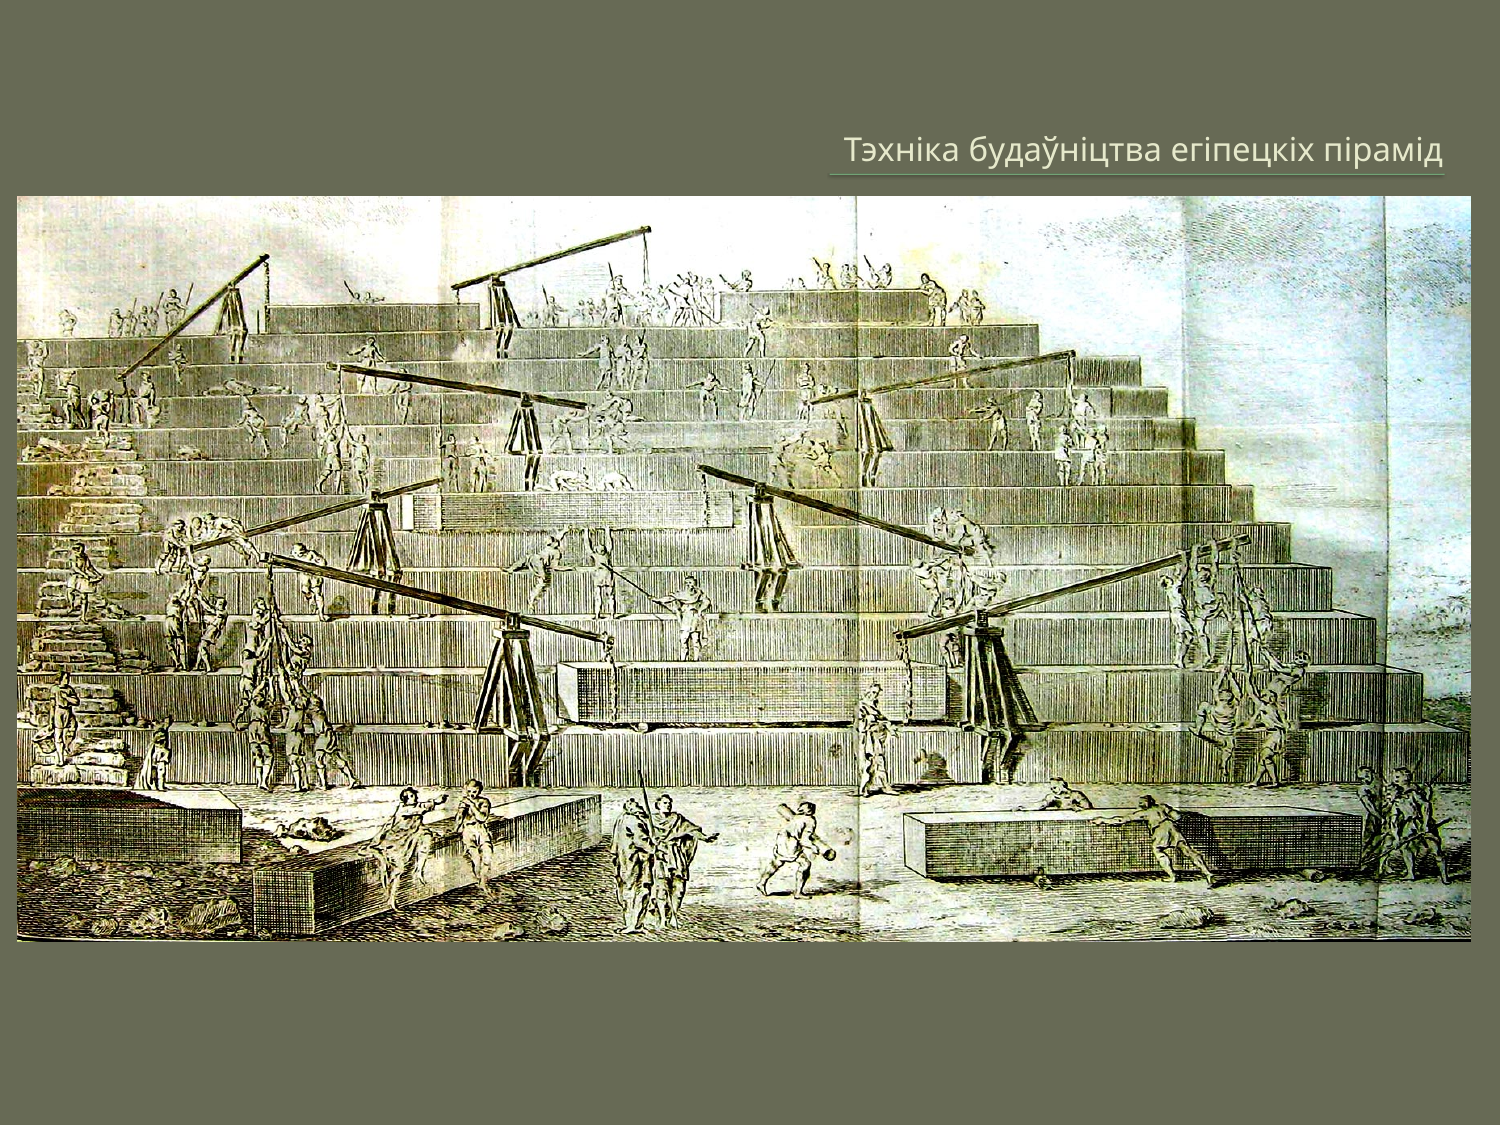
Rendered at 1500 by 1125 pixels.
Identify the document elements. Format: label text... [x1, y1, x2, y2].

picture [17, 195, 1471, 942]
title Тэхніка будаўніцтва егіпецкіх пірамід [814, 50, 1460, 175]
